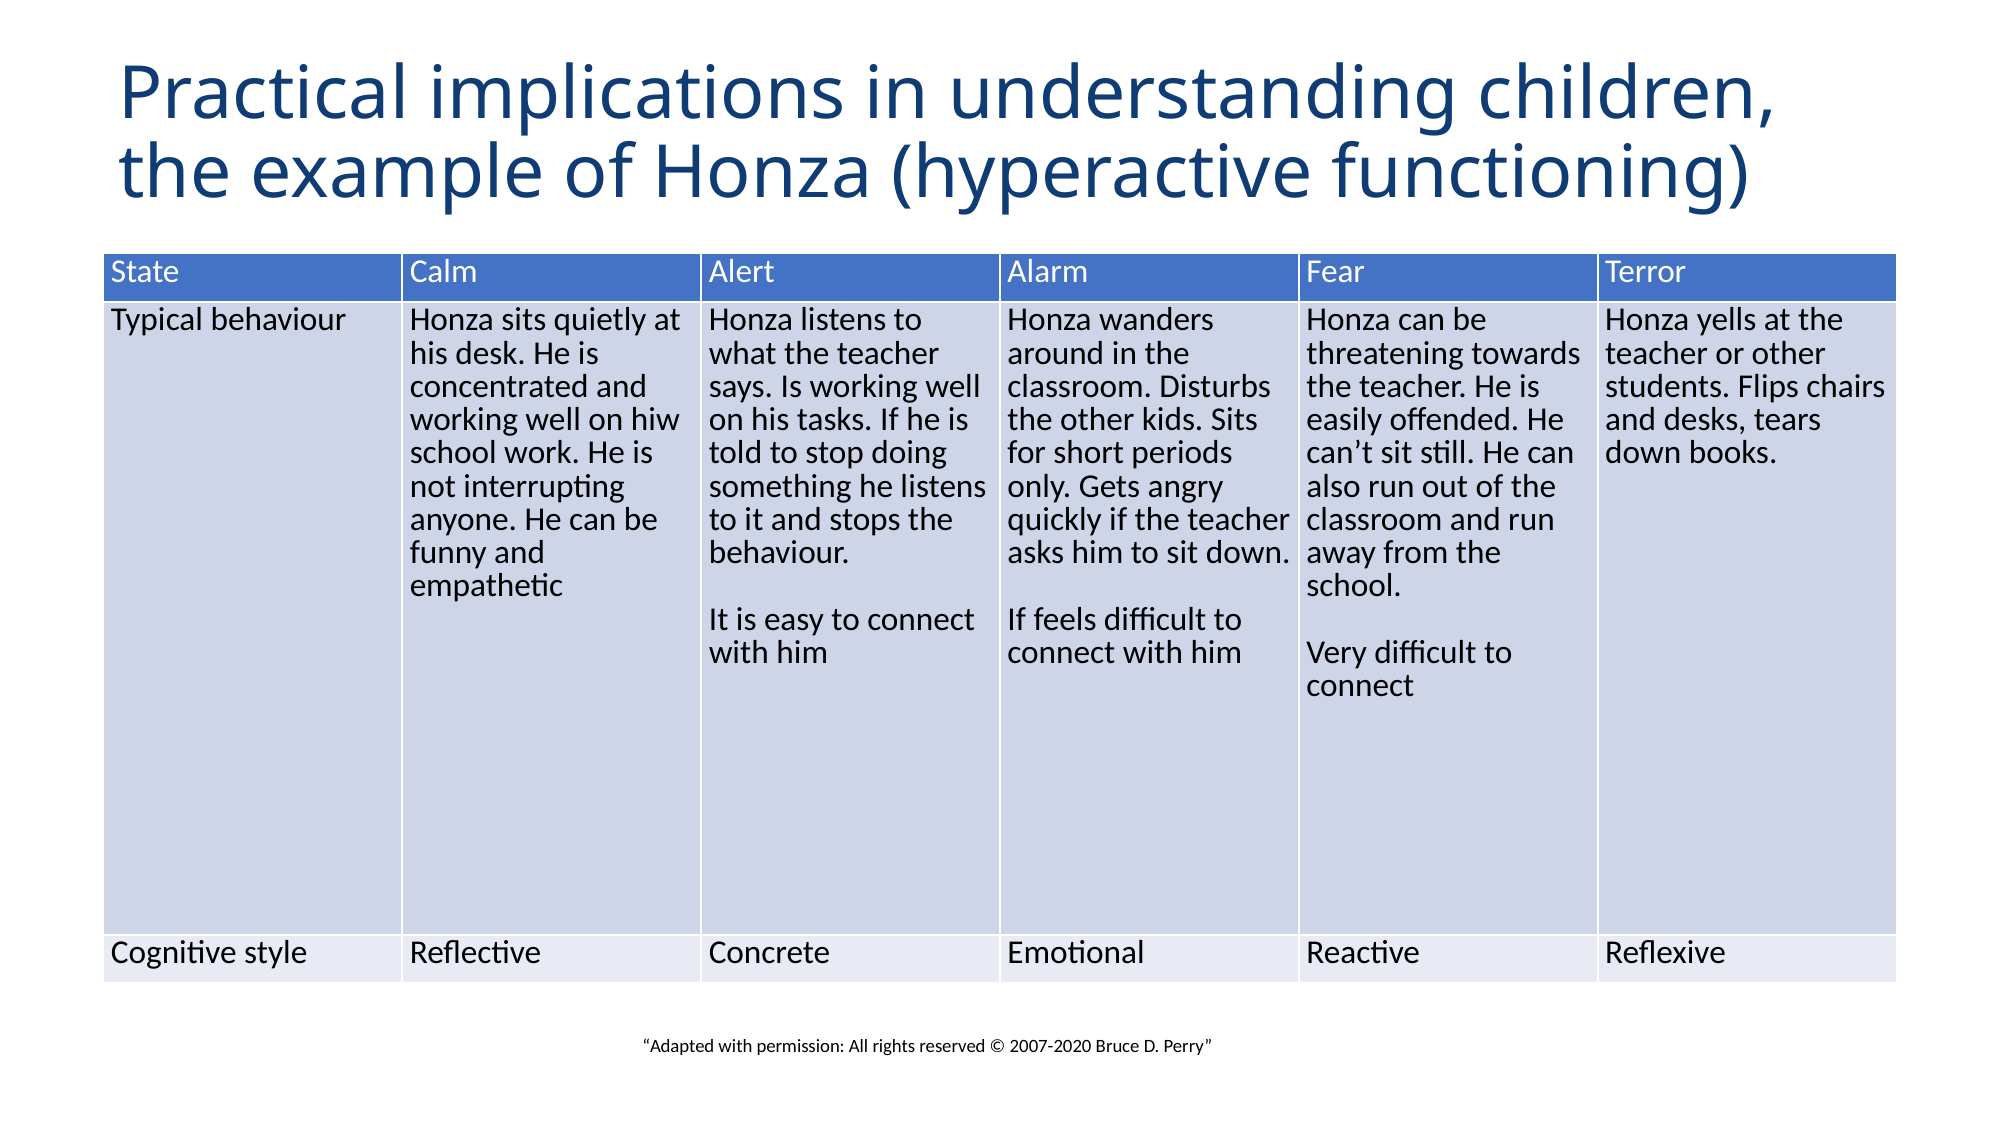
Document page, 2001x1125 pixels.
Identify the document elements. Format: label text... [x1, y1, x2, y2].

table_cell Reflexive [1599, 936, 1896, 982]
table_cell Concrete [702, 936, 999, 982]
table_header Fear [1300, 254, 1597, 301]
table_header Calm [403, 254, 700, 301]
table_cell Honza yells at the teacher or other students. Flips chairs and desks, tears down books. [1599, 303, 1896, 934]
table_cell Reactive [1300, 936, 1597, 982]
table_cell Cognitive style [104, 936, 401, 982]
table_cell Honza wanders around in the classroom. Disturbs the other kids. Sits for short periods only. Gets angry quickly if the teacher asks him to sit down. If feels difficult to connect with him [1001, 303, 1298, 934]
table_cell Honza sits quietly at his desk. He is concentrated and working well on hiw school work. He is not interrupting anyone. He can be funny and empathetic [403, 303, 700, 934]
table_cell Typical behaviour [104, 303, 401, 934]
title Practical implications in understanding children, the example of Honza (hyperactive functioning) [103, 45, 1897, 223]
table_header Alert [702, 254, 999, 301]
table_header Alarm [1001, 254, 1298, 301]
table_cell Reflective [403, 936, 700, 982]
table_header Terror [1599, 254, 1896, 301]
table_cell Emotional [1001, 936, 1298, 982]
text_box “Adapted with permission: All rights reserved © 2007-2020 Bruce D. Perry” [627, 1026, 2000, 1064]
table_header State [104, 254, 401, 301]
table_cell Honza listens to what the teacher says. Is working well on his tasks. If he is told to stop doing something he listens to it and stops the behaviour. It is easy to connect with him [702, 303, 999, 934]
table_cell Honza can be threatening towards the teacher. He is easily offended. He can’t sit still. He can also run out of the classroom and run away from the school. Very difficult to connect [1300, 303, 1597, 934]
